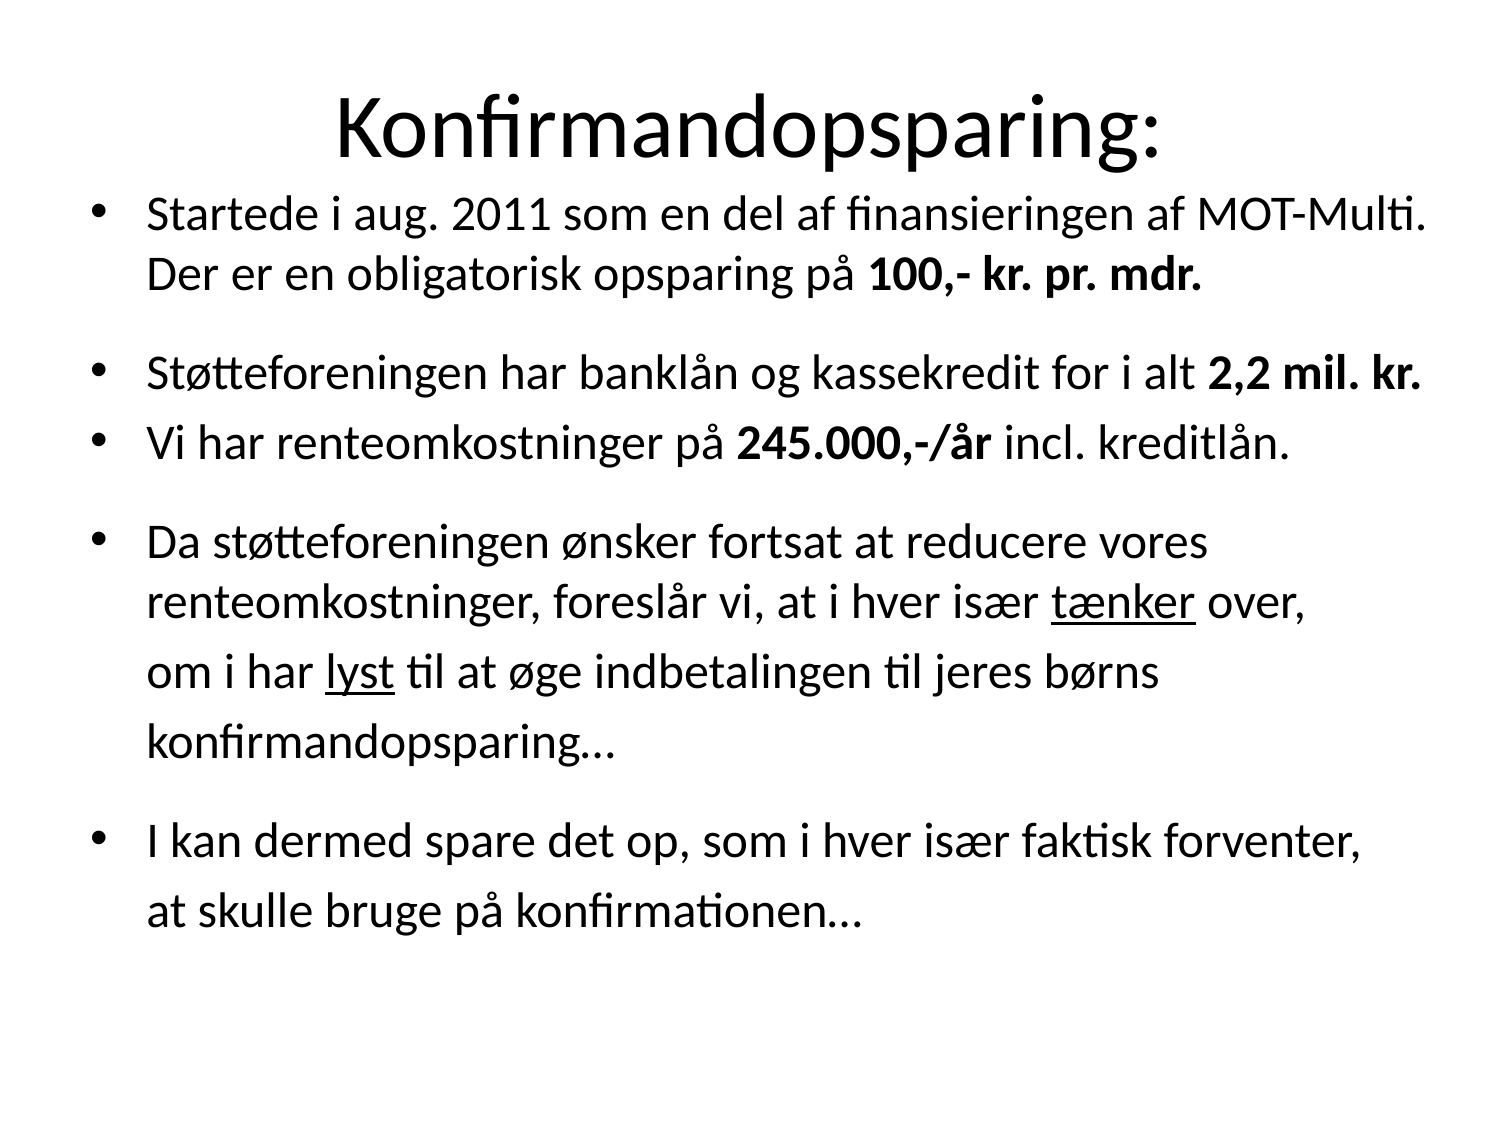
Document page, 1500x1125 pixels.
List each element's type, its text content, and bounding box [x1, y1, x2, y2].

list Startede i aug. 2011 som en del af finansieringen af MOT-Multi. Der er en obligatorisk opsparing på 100,- kr. pr. mdr. Støtteforeningen har banklån og kassekredit for i alt 2,2 mil. kr. Vi har renteomkostninger på 245.000,-/år incl. kreditlån. Da støtteforeningen ønsker fortsat at reducere vores renteomkostninger, foreslår vi, at i hver især tænker over, om i har lyst til at øge indbetalingen til jeres børns konfirmandopsparing… I kan dermed spare det op, som i hver især faktisk forventer, at skulle bruge på konfirmationen… [75, 172, 1500, 1083]
title Konfirmandopsparing: [75, 45, 1425, 172]
